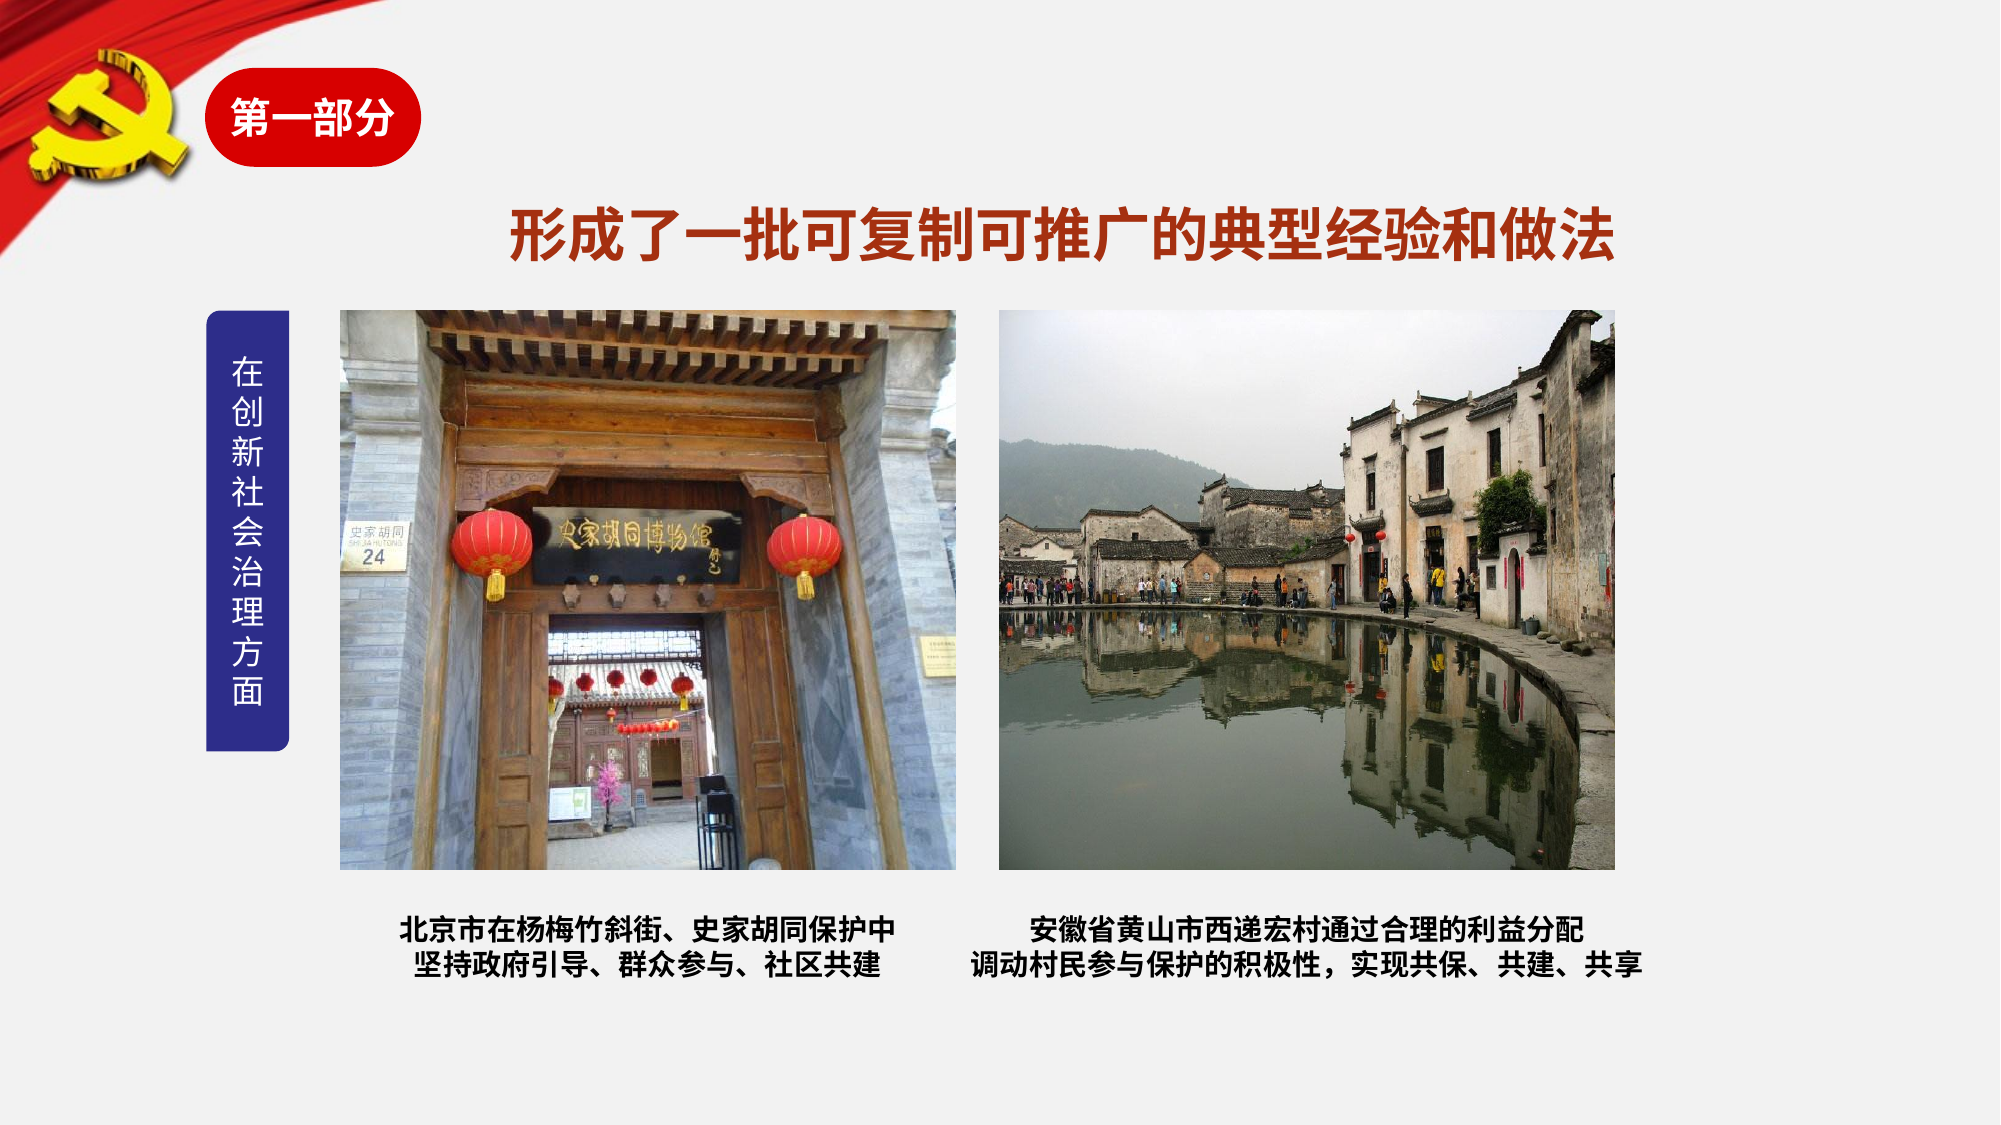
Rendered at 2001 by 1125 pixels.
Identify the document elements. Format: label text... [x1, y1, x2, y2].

text_box 在创新社会治理方面 [206, 310, 290, 752]
text_box 安徽省黄山市西递宏村通过合理的利益分配 调动村民参与保护的积极性，实现共保、共建、共享 [955, 903, 1659, 989]
text_box 形成了一批可复制可推广的典型经验和做法 [340, 190, 1785, 277]
text_box 第一部分 [205, 68, 421, 167]
picture [0, 0, 2000, 1125]
text_box 北京市在杨梅竹斜街、史家胡同保护中 坚持政府引导、群众参与、社区共建 [384, 903, 912, 989]
